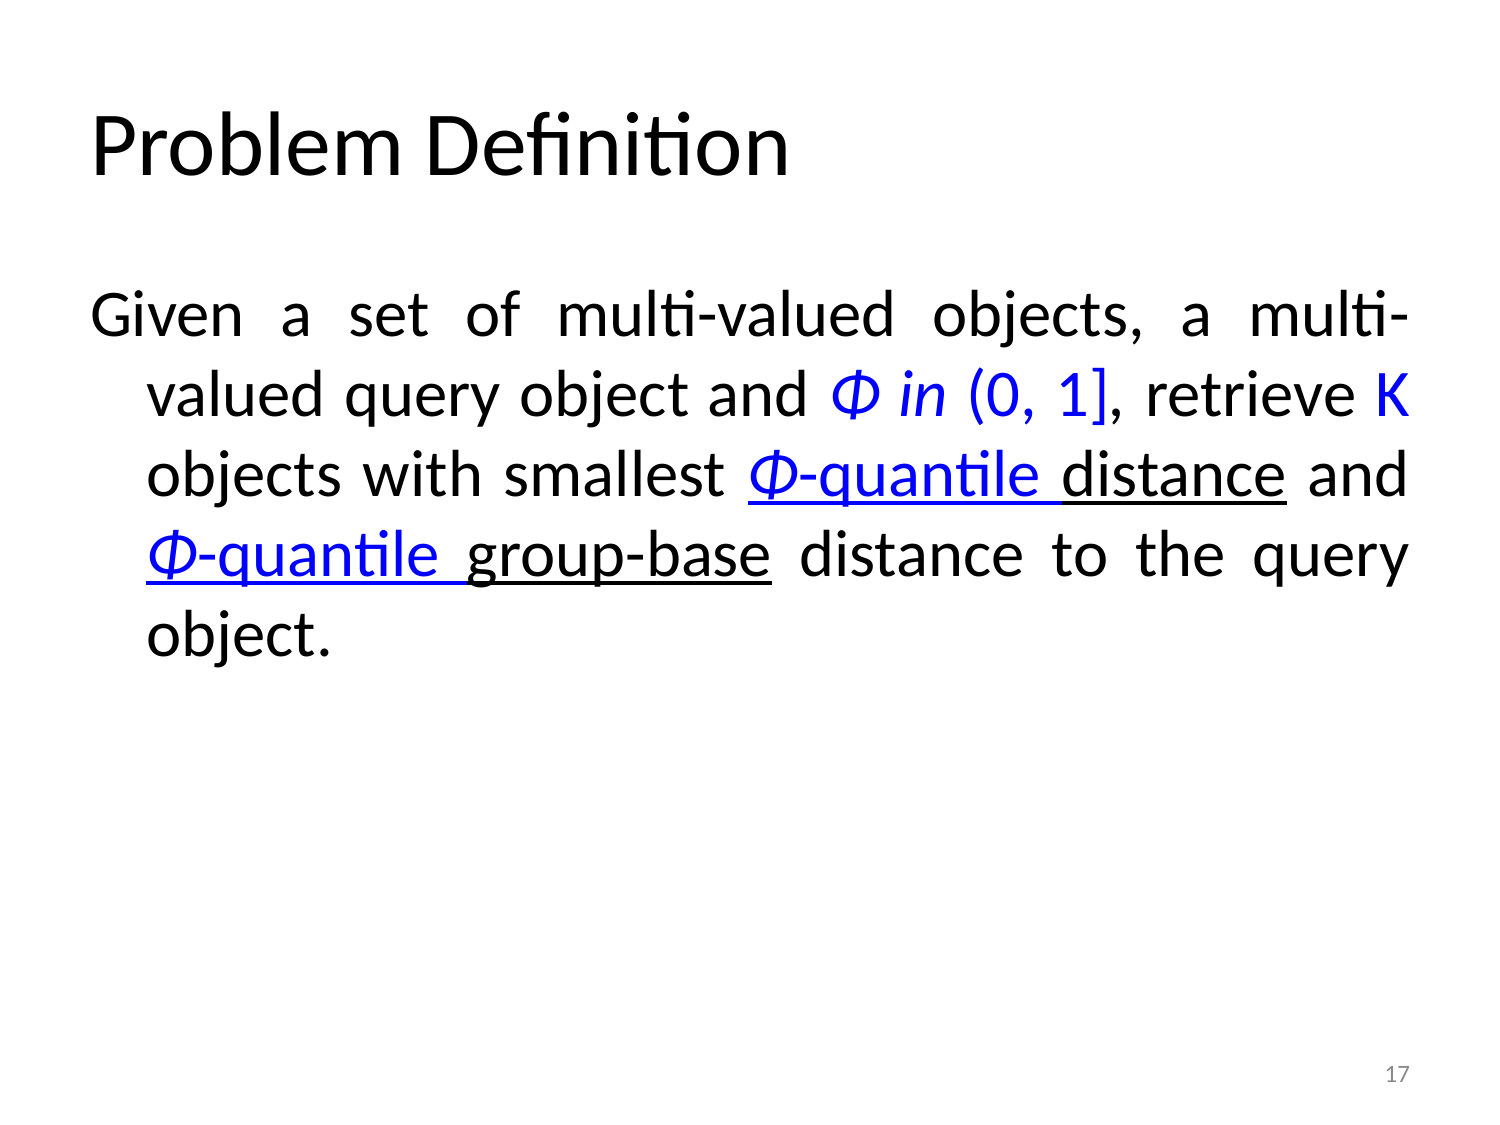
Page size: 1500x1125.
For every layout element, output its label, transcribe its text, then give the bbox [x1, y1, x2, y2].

list Given a set of multi-valued objects, a multi-valued query object and Φ in (0, 1], retrieve K objects with smallest Φ-quantile distance and Φ-quantile group-base distance to the query object. [75, 262, 1425, 1005]
title Problem Definition [75, 45, 1425, 233]
slide_number 17 [1074, 1042, 1425, 1103]
